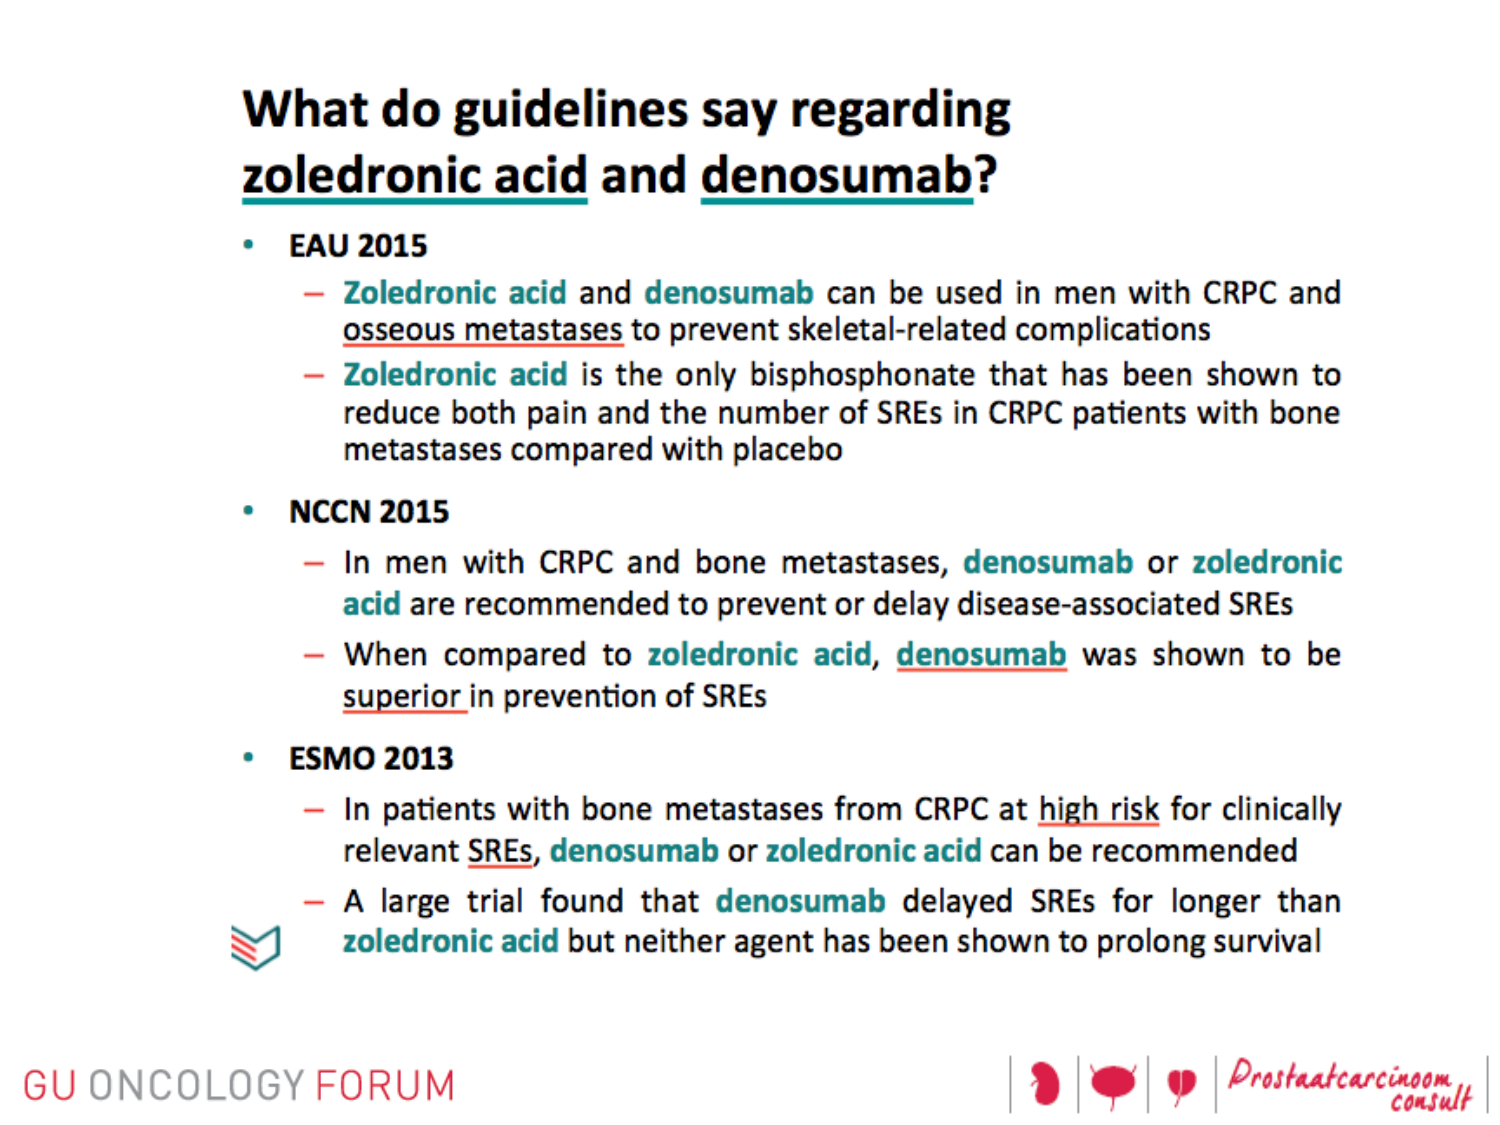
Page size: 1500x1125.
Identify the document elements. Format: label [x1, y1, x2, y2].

picture [17, 1060, 462, 1108]
list [0, 66, 1500, 982]
picture [997, 1046, 1500, 1122]
